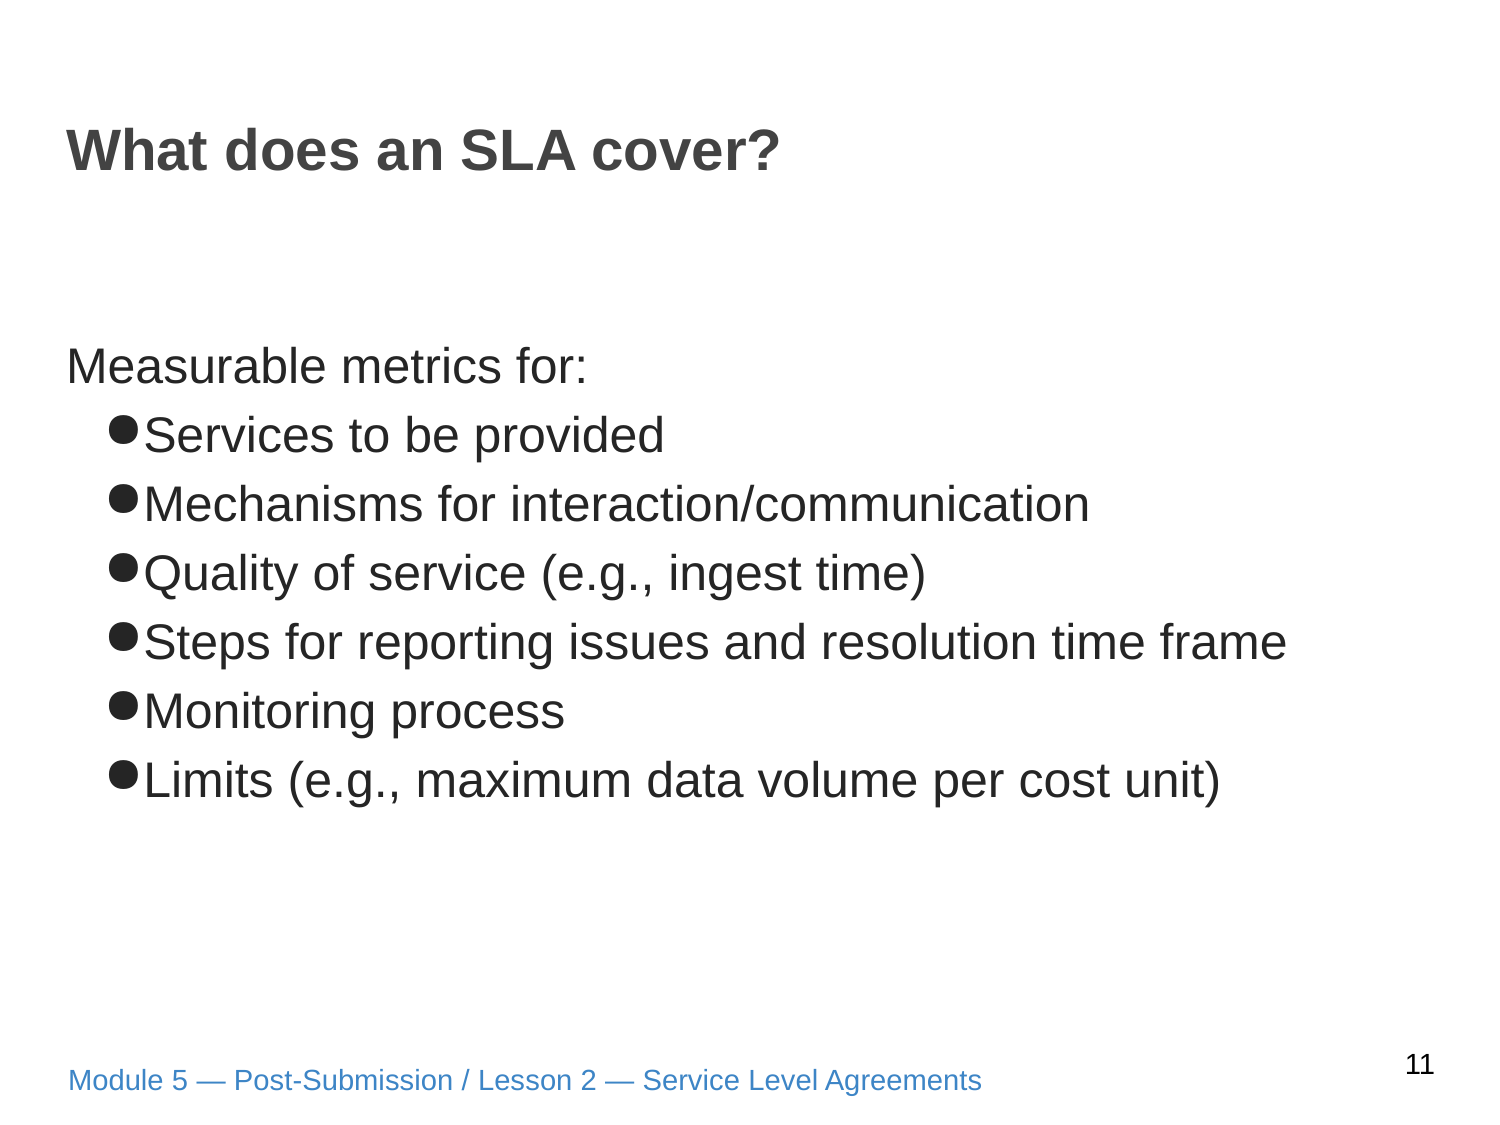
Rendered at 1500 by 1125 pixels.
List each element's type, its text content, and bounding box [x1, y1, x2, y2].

slide_number 11 [1389, 1019, 1480, 1106]
title What does an SLA cover? [51, 97, 1449, 223]
list Measurable metrics for: Services to be provided Mechanisms for interaction/communication Quality of service (e.g., ingest time) Steps for reporting issues and resolution time frame Monitoring process Limits (e.g., maximum data volume per cost unit) [51, 309, 1449, 1027]
text_box Module 5 — Post-Submission / Lesson 2 — Service Level Agreements [53, 1046, 1410, 1106]
